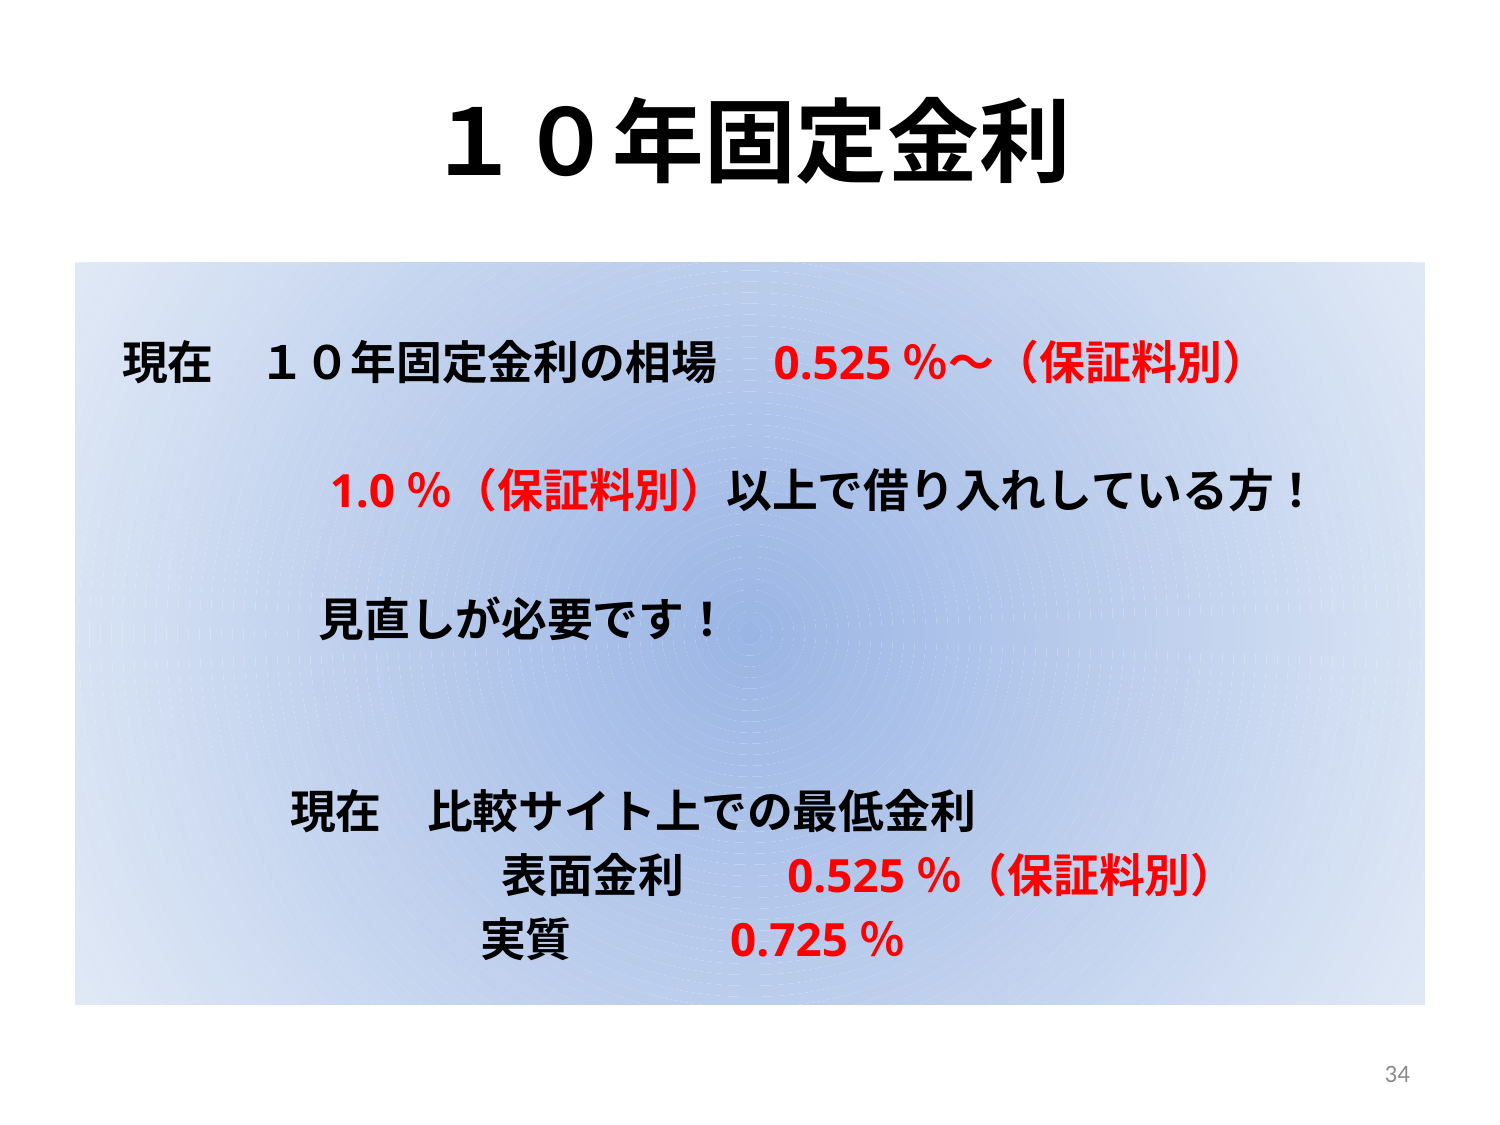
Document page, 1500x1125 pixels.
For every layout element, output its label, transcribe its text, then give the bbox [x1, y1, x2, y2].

slide_number 34 [1074, 1042, 1425, 1103]
list 現在 １０年固定金利の相場 0.525％～（保証料別） 1.0％（保証料別）以上で借り入れしている方！ 見直しが必要です！ 現在 比較サイト上での最低金利 表面金利 0.525％（保証料別） 実質 0.725％ [75, 262, 1425, 1005]
title １０年固定金利 [75, 45, 1425, 233]
